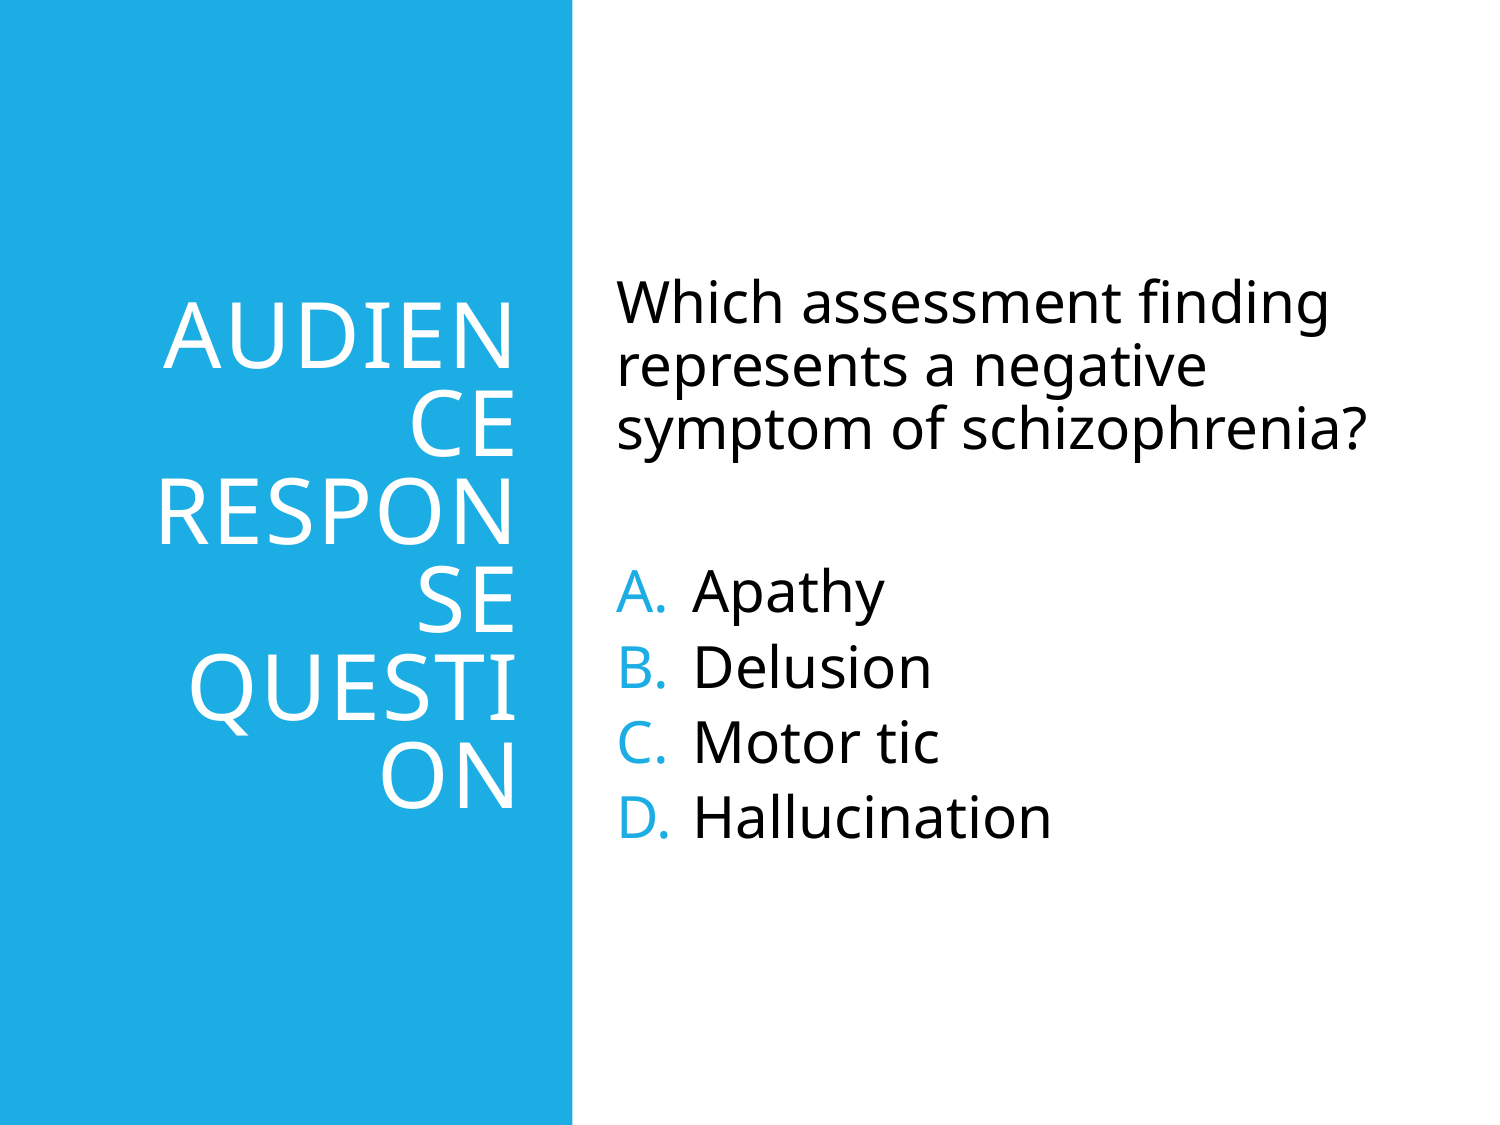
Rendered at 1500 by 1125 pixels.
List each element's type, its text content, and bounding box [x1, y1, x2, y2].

title Audience Response Question [118, 131, 536, 993]
text_box [574, 0, 1500, 1125]
text_box [0, 0, 574, 1125]
list Which assessment finding represents a negative symptom of schizophrenia? Apathy Delusion Motor tic Hallucination [609, 131, 1385, 993]
